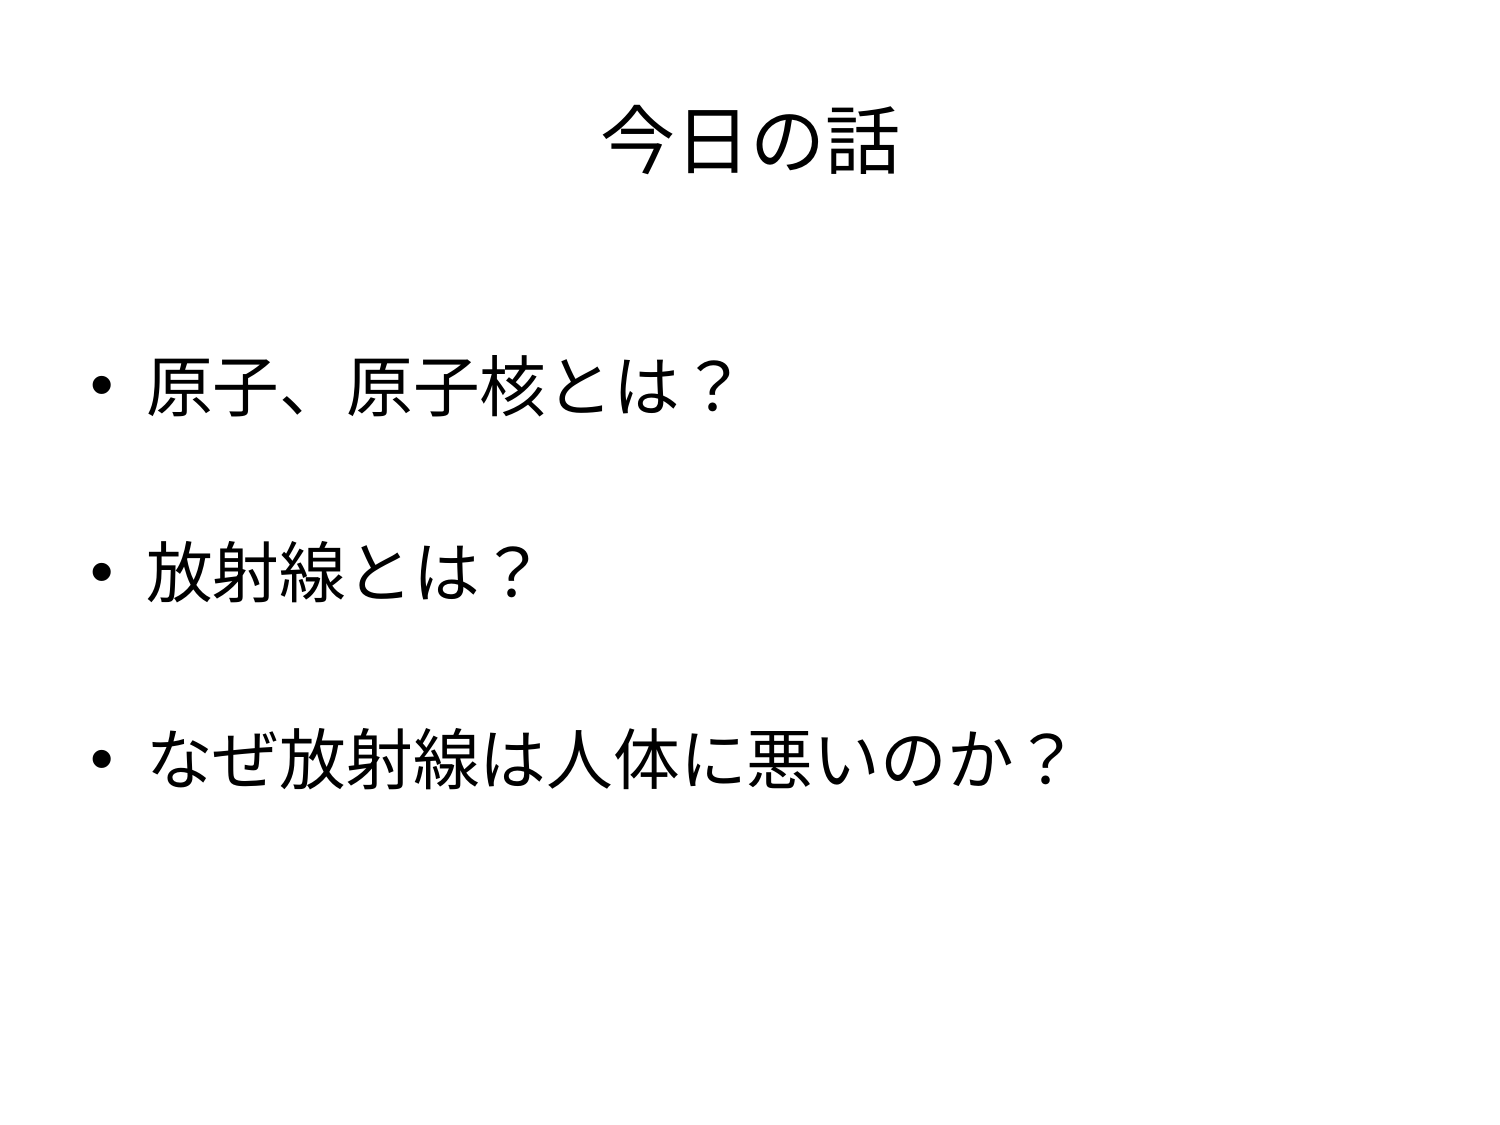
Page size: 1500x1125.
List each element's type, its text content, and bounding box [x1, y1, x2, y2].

title 今日の話 [75, 45, 1425, 233]
list 原子、原子核とは？ 放射線とは？ なぜ放射線は人体に悪いのか？ [75, 337, 1425, 1080]
